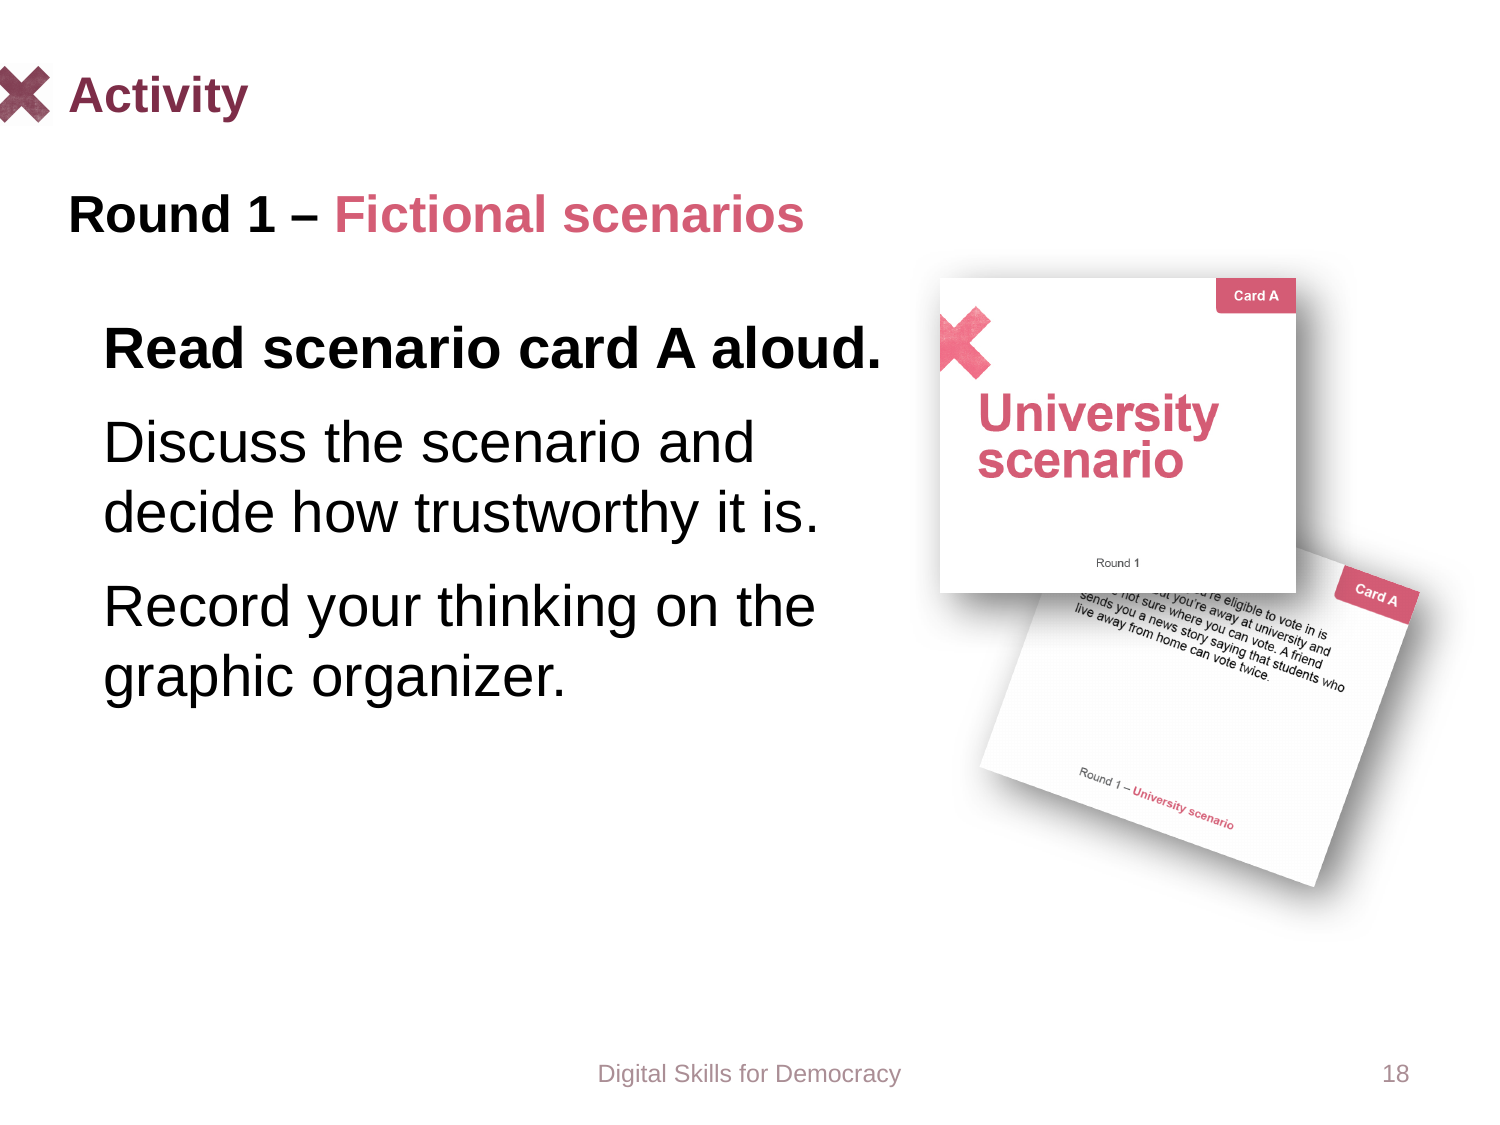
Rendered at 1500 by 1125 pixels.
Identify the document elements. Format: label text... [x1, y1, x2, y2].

text_box Read scenario card A aloud. Discuss the scenario and decide how trustworthy it is. Record your thinking on the graphic organizer. [88, 302, 975, 1005]
title Activity [53, 54, 1425, 233]
picture [0, 63, 53, 126]
picture [940, 278, 1419, 887]
footer Digital Skills for Democracy [512, 1042, 988, 1103]
slide_number 18 [1074, 1042, 1425, 1103]
list Round 1 – Fictional scenarios [53, 172, 1412, 265]
